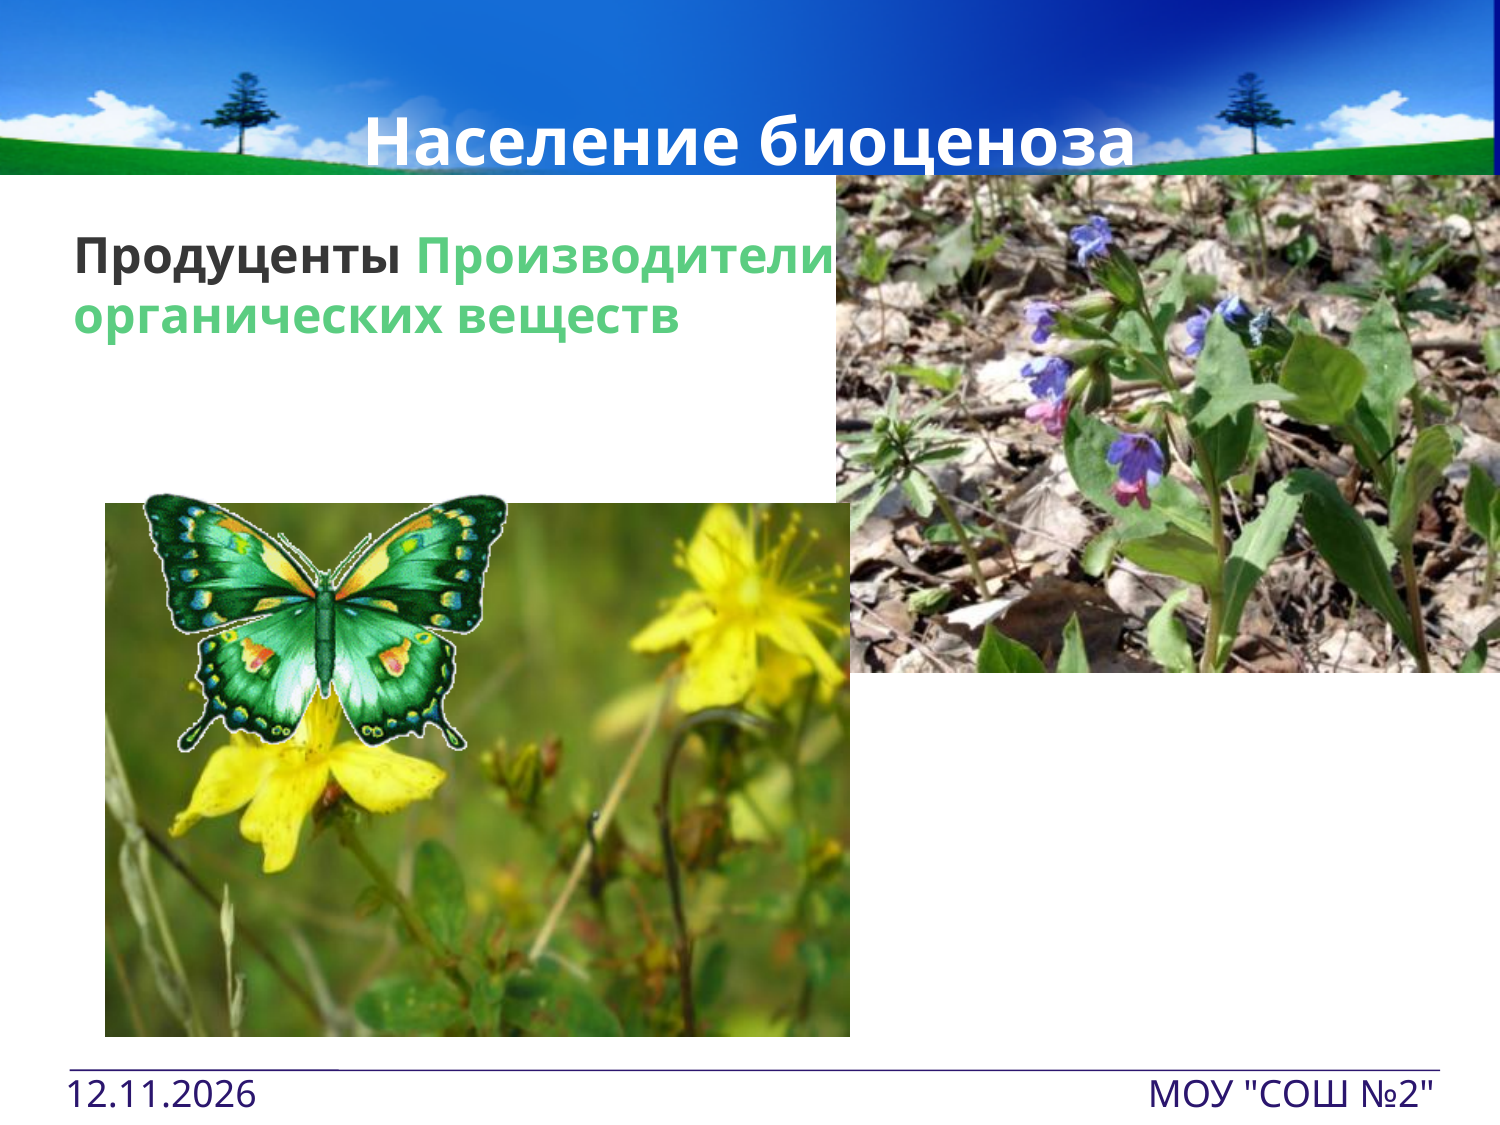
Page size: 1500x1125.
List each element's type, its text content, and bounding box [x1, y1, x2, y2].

title Население биоценоза [74, 44, 1426, 233]
footer МОУ "СОШ №2" [974, 1062, 1451, 1116]
list Продуценты Производители органических веществ [58, 245, 831, 352]
picture [105, 480, 850, 1037]
picture [0, 0, 1500, 175]
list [836, 175, 1500, 674]
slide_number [49, 1062, 401, 1116]
